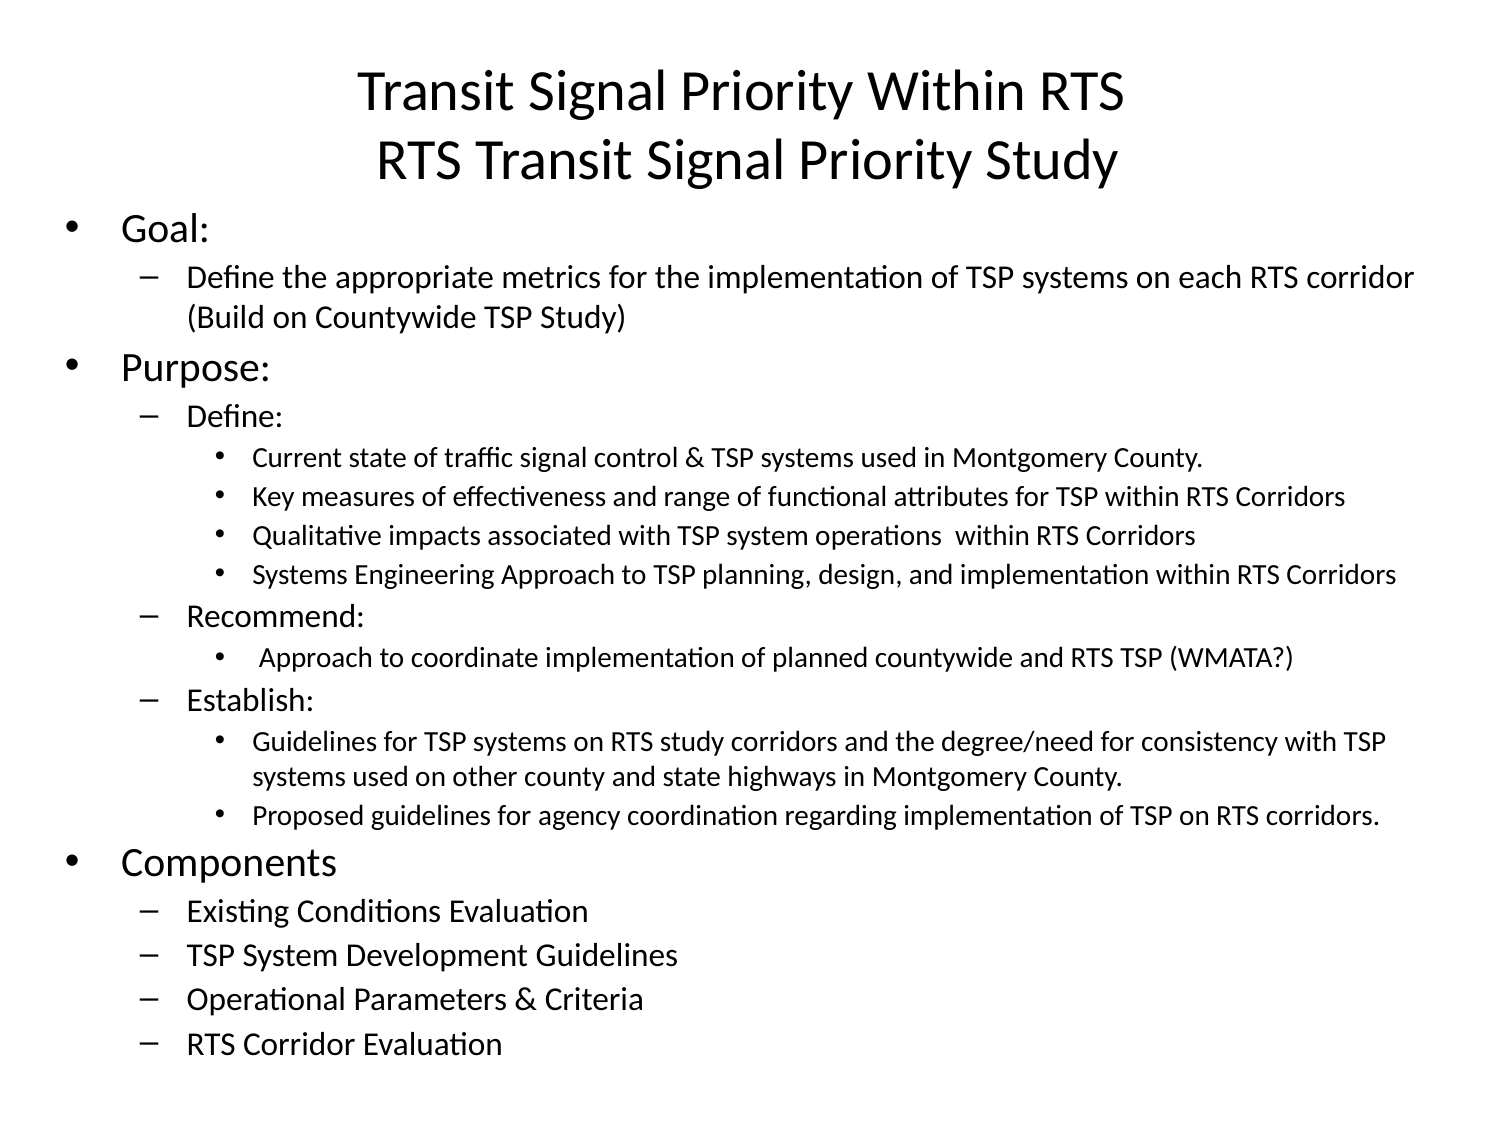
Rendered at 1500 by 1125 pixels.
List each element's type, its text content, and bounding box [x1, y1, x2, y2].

title Transit Signal Priority Within RTS RTS Transit Signal Priority Study [72, 27, 1423, 193]
list Goal: Define the appropriate metrics for the implementation of TSP systems on each RTS corridor (Build on Countywide TSP Study) Purpose: Define: Current state of traffic signal control & TSP systems used in Montgomery County. Key measures of effectiveness and range of functional attributes for TSP within RTS Corridors Qualitative impacts associated with TSP system operations within RTS Corridors Systems Engineering Approach to TSP planning, design, and implementation within RTS Corridors Recommend: Approach to coordinate implementation of planned countywide and RTS TSP (WMATA?) Establish: Guidelines for TSP systems on RTS study corridors and the degree/need for consistency with TSP systems used on other county and state highways in Montgomery County. Proposed guidelines for agency coordination regarding implementation of TSP on RTS corridors. Components Existing Conditions Evaluation TSP System Development Guidelines Operational Parameters & Criteria RTS Corridor Evaluation [49, 193, 1453, 1055]
